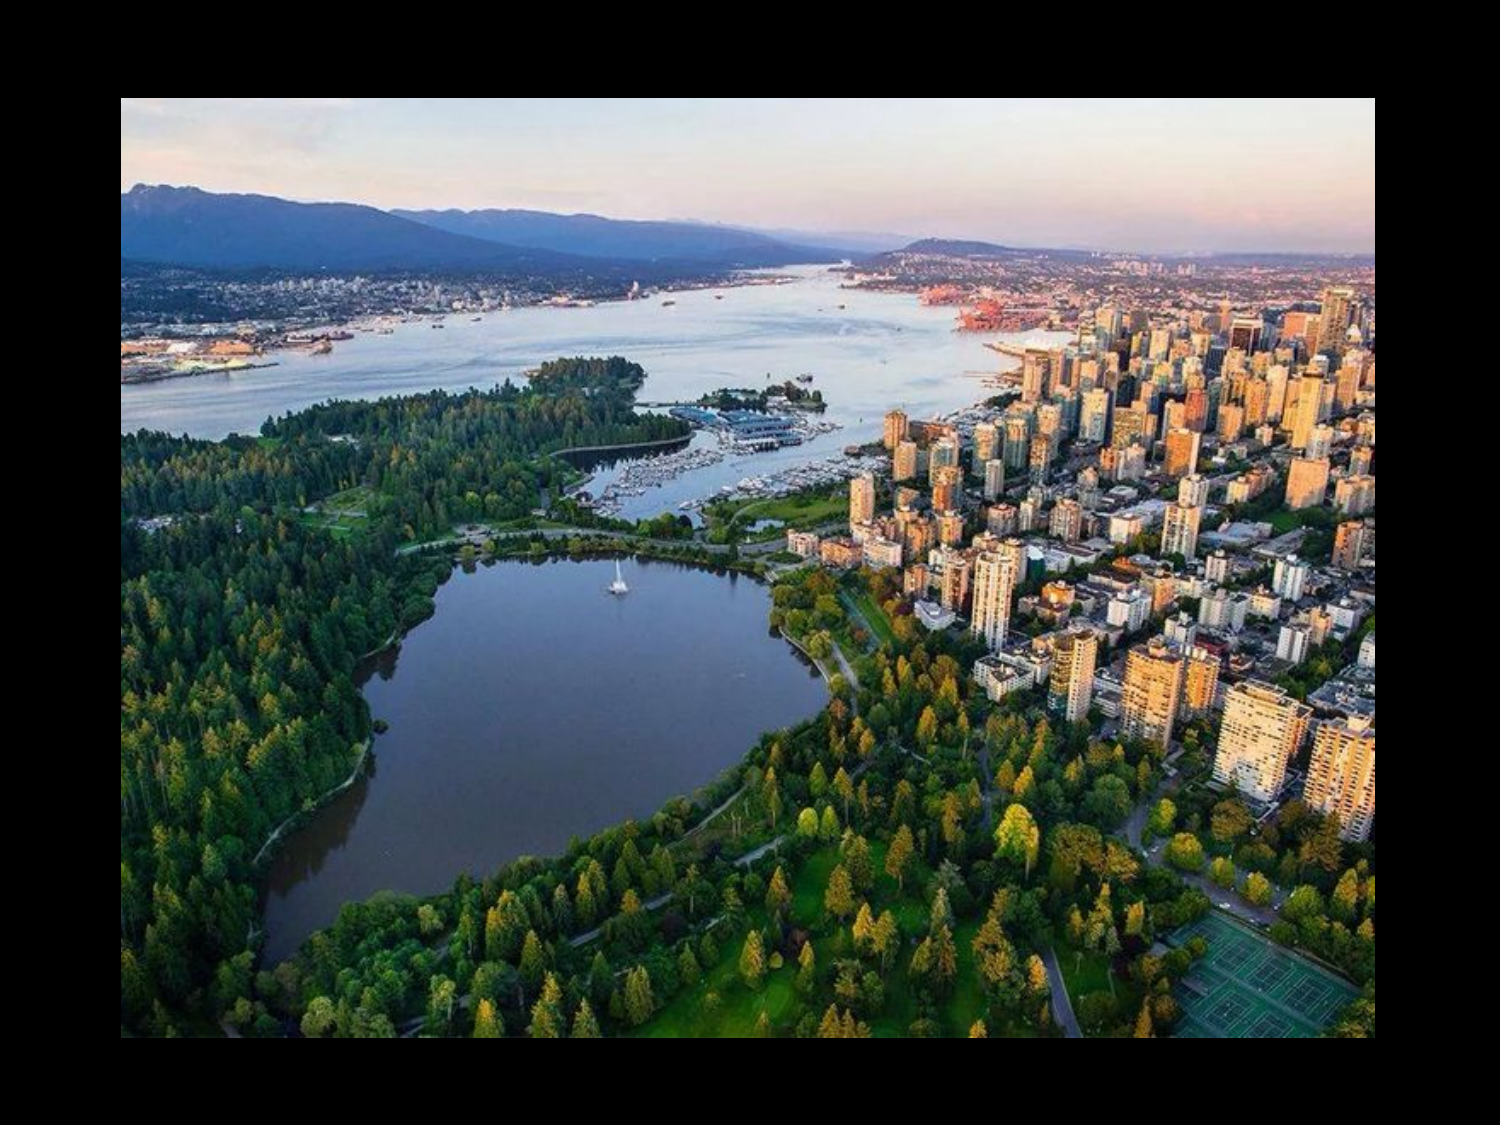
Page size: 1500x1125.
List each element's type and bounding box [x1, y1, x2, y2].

list [120, 98, 1376, 1038]
